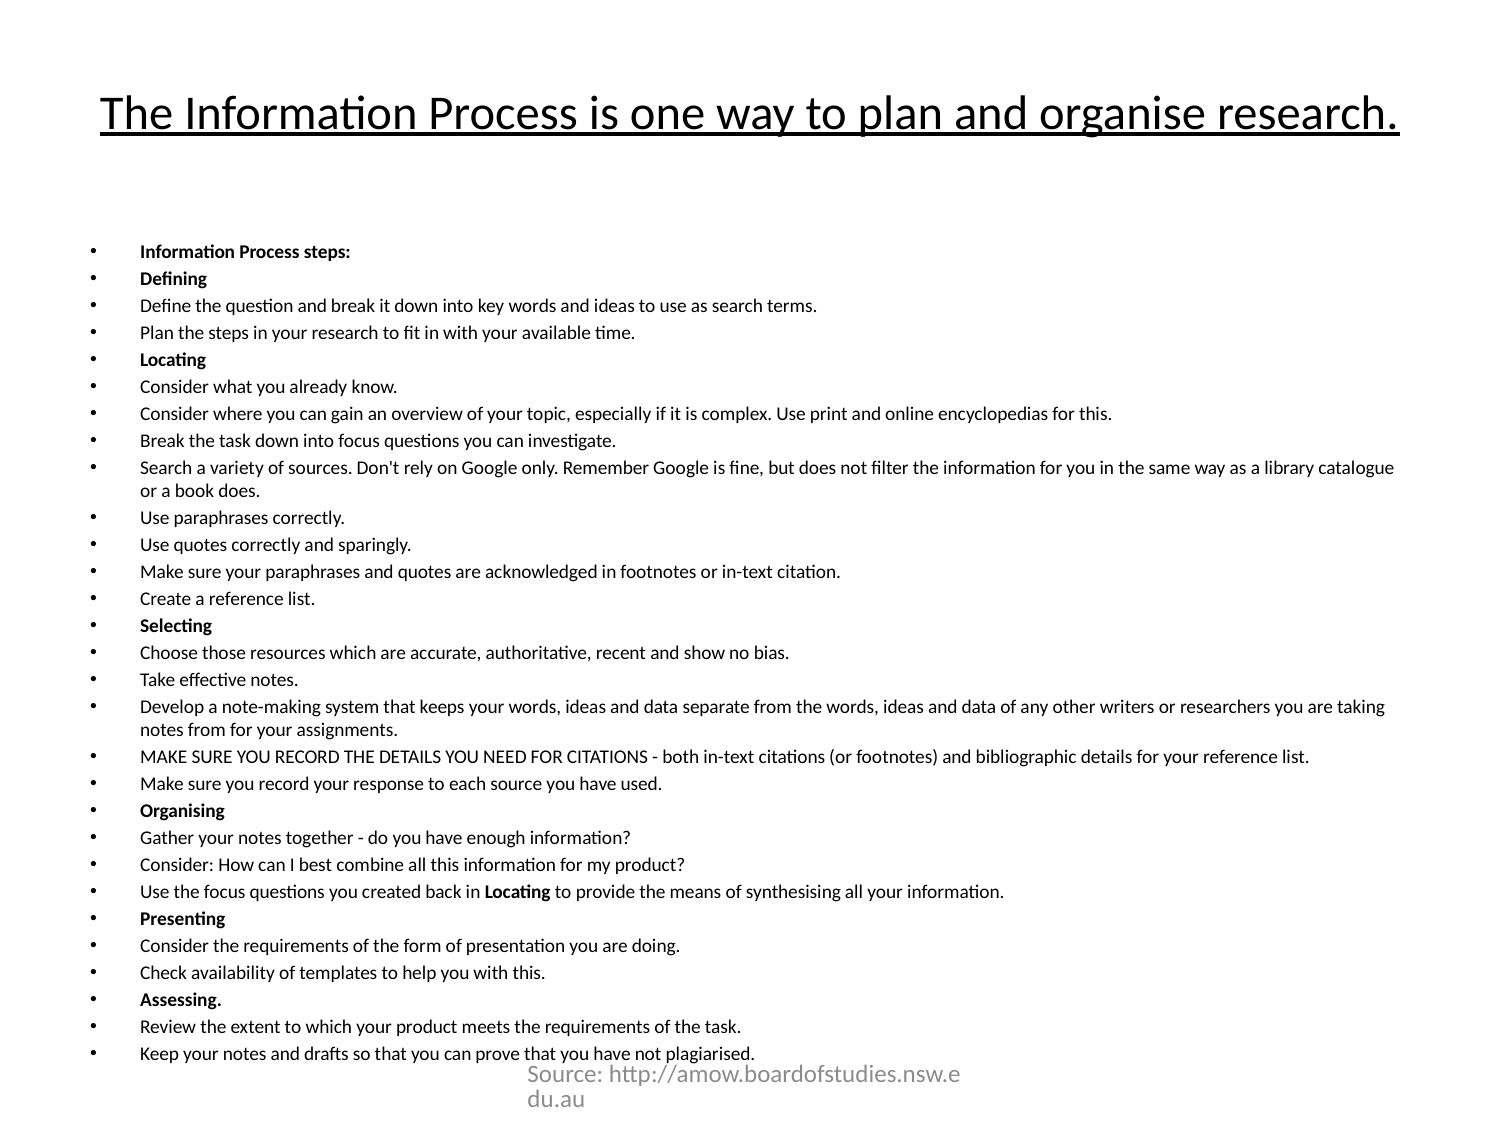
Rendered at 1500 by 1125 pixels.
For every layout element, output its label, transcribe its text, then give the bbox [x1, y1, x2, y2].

list Information Process steps: Defining Define the question and break it down into key words and ideas to use as search terms. Plan the steps in your research to fit in with your available time. Locating Consider what you already know. Consider where you can gain an overview of your topic, especially if it is complex. Use print and online encyclopedias for this. Break the task down into focus questions you can investigate. Search a variety of sources. Don't rely on Google only. Remember Google is fine, but does not filter the information for you in the same way as a library catalogue or a book does. Use paraphrases correctly. Use quotes correctly and sparingly. Make sure your paraphrases and quotes are acknowledged in footnotes or in-text citation. Create a reference list. Selecting Choose those resources which are accurate, authoritative, recent and show no bias. Take effective notes. Develop a note-making system that keeps your words, ideas and data separate from the words, ideas and data of any other writers or researchers you are taking notes from for your assignments. MAKE SURE YOU RECORD THE DETAILS YOU NEED FOR CITATIONS - both in-text citations (or footnotes) and bibliographic details for your reference list. Make sure you record your response to each source you have used. Organising Gather your notes together - do you have enough information? Consider: How can I best combine all this information for my product? Use the focus questions you created back in Locating to provide the means of synthesising all your information. Presenting Consider the requirements of the form of presentation you are doing. Check availability of templates to help you with this. Assessing. Review the extent to which your product meets the requirements of the task. Keep your notes and drafts so that you can prove that you have not plagiarised. [75, 231, 1425, 1094]
title The Information Process is one way to plan and organise research. [75, 45, 1425, 231]
footer Source: http://amow.boardofstudies.nsw.edu.au [512, 1042, 988, 1103]
